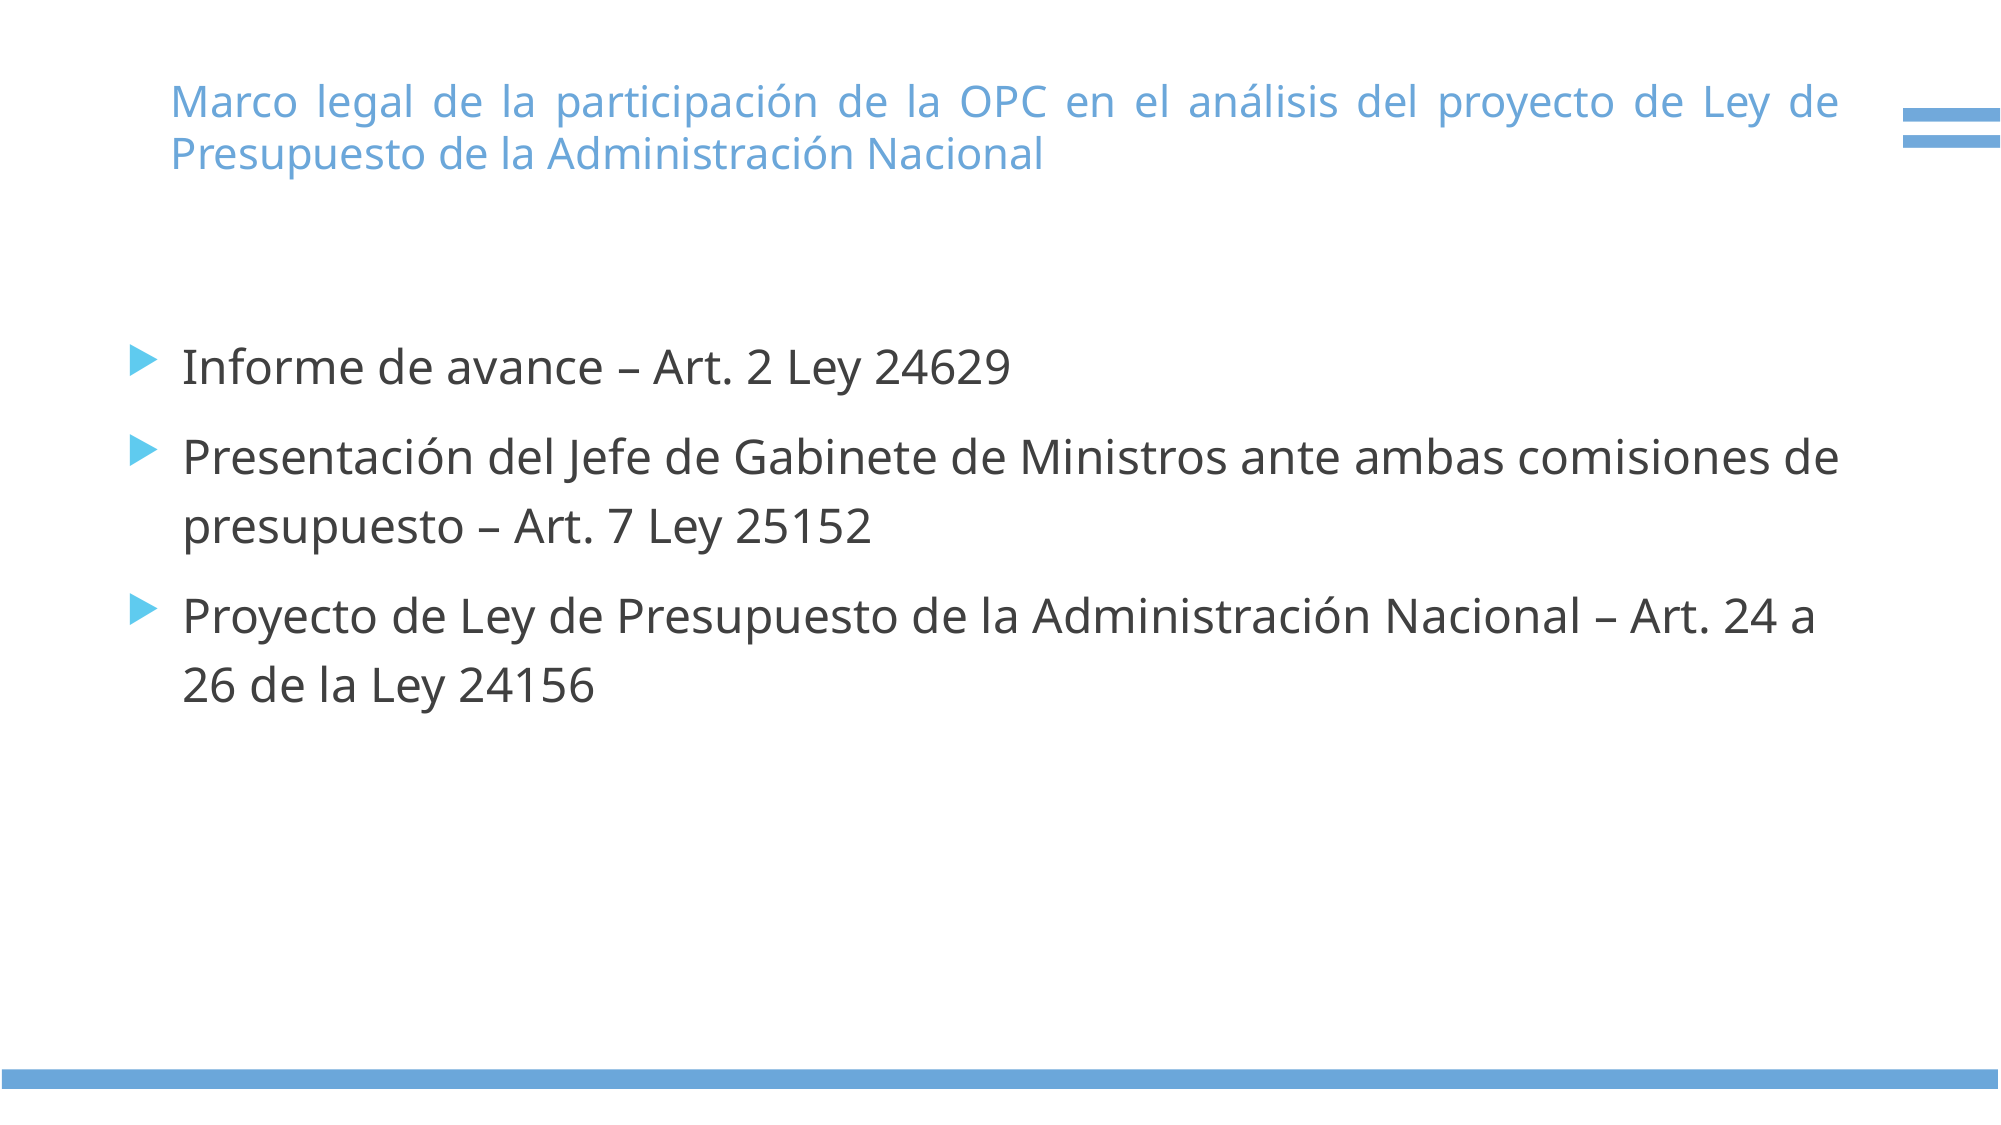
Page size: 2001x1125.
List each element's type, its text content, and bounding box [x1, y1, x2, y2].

title Marco legal de la participación de la OPC en el análisis del proyecto de Ley de Presupuesto de la Administración Nacional [162, 65, 1851, 186]
picture [1903, 108, 2001, 148]
list Informe de avance – Art. 2 Ley 24629 Presentación del Jefe de Gabinete de Ministros ante ambas comisiones de presupuesto – Art. 7 Ley 25152 Proyecto de Ley de Presupuesto de la Administración Nacional – Art. 24 a 26 de la Ley 24156 [118, 317, 1872, 1035]
